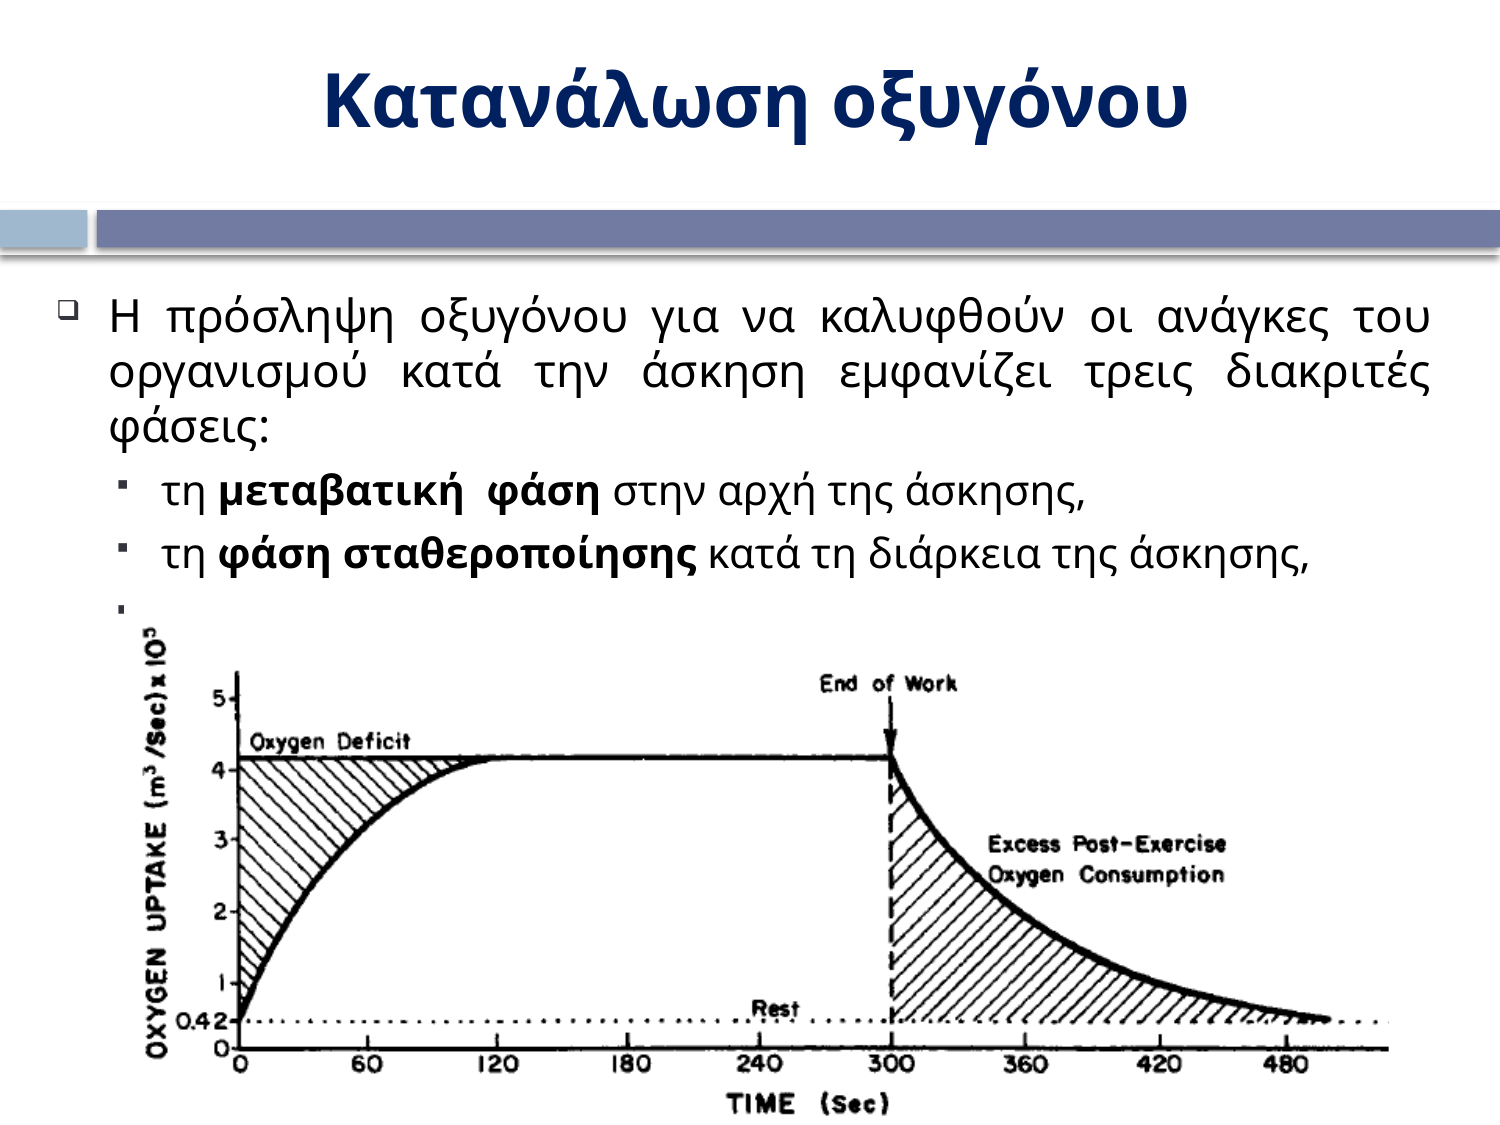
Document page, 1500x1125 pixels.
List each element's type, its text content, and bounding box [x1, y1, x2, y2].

picture [123, 596, 1389, 1125]
list Η πρόσληψη οξυγόνου για να καλυφθούν οι ανάγκες του οργανισμού κατά την άσκηση εμφανίζει τρεις διακριτές φάσεις: τη μεταβατική φάση στην αρχή της άσκησης, τη φάση σταθεροποίησης κατά τη διάρκεια της άσκησης, τη φάση αποκατάστασης μετά το τέλος της άσκησης. [41, 278, 1447, 1094]
text_box Κατανάλωση οξυγόνου [118, 44, 1394, 220]
